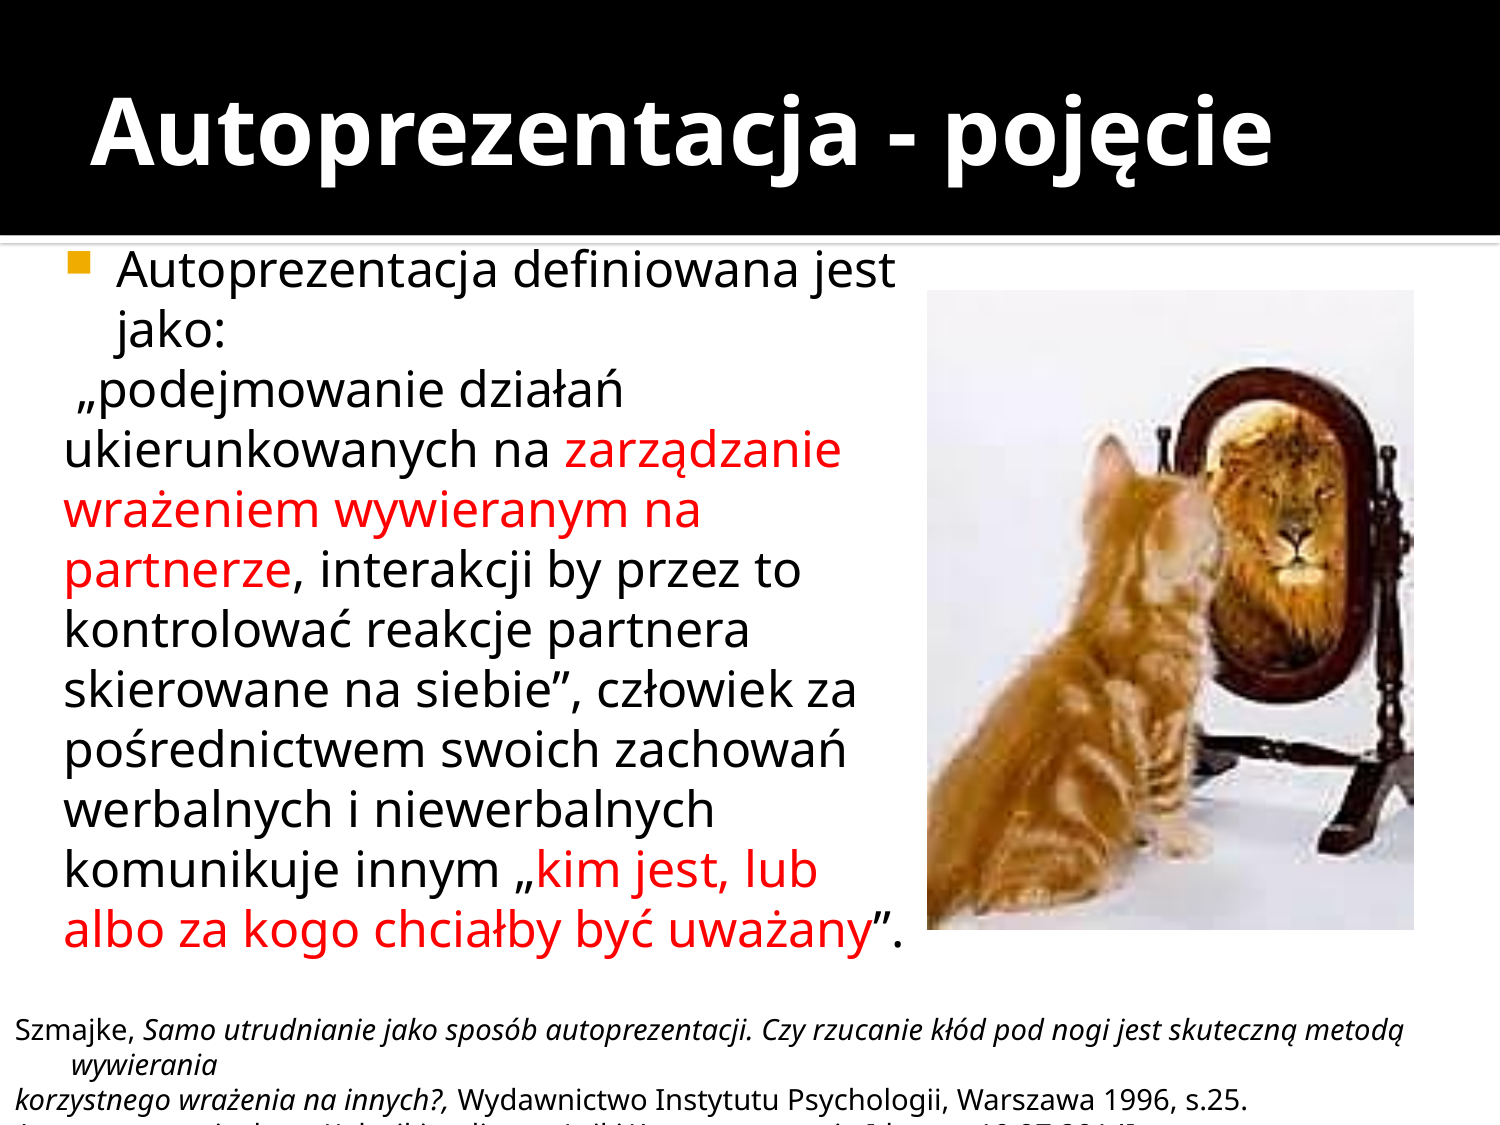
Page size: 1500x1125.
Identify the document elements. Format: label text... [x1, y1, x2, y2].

list Autoprezentacja definiowana jest jako: „podejmowanie działań ukierunkowanych na zarządzanie wrażeniem wywieranym na partnerze, interakcji by przez to kontrolować reakcje partnera skierowane na siebie”, człowiek za pośrednictwem swoich zachowań werbalnych i niewerbalnych komunikuje innym „kim jest, lub albo za kogo chciałby być uważany”. [35, 222, 928, 982]
text_box Szmajke, Samo utrudnianie jako sposób autoprezentacji. Czy rzucanie kłód pod nogi jest skuteczną metodą wywierania korzystnego wrażenia na innych?, Wydawnictwo Instytutu Psychologii, Warszawa 1996, s.25. Autoprezentacja, http://pl.wikipedia.org/wiki/Autoprezentacja [dostęp:19.07.2014]. [0, 1003, 1465, 1125]
picture [927, 290, 1414, 930]
title Autoprezentacja - pojęcie [75, 25, 1425, 231]
